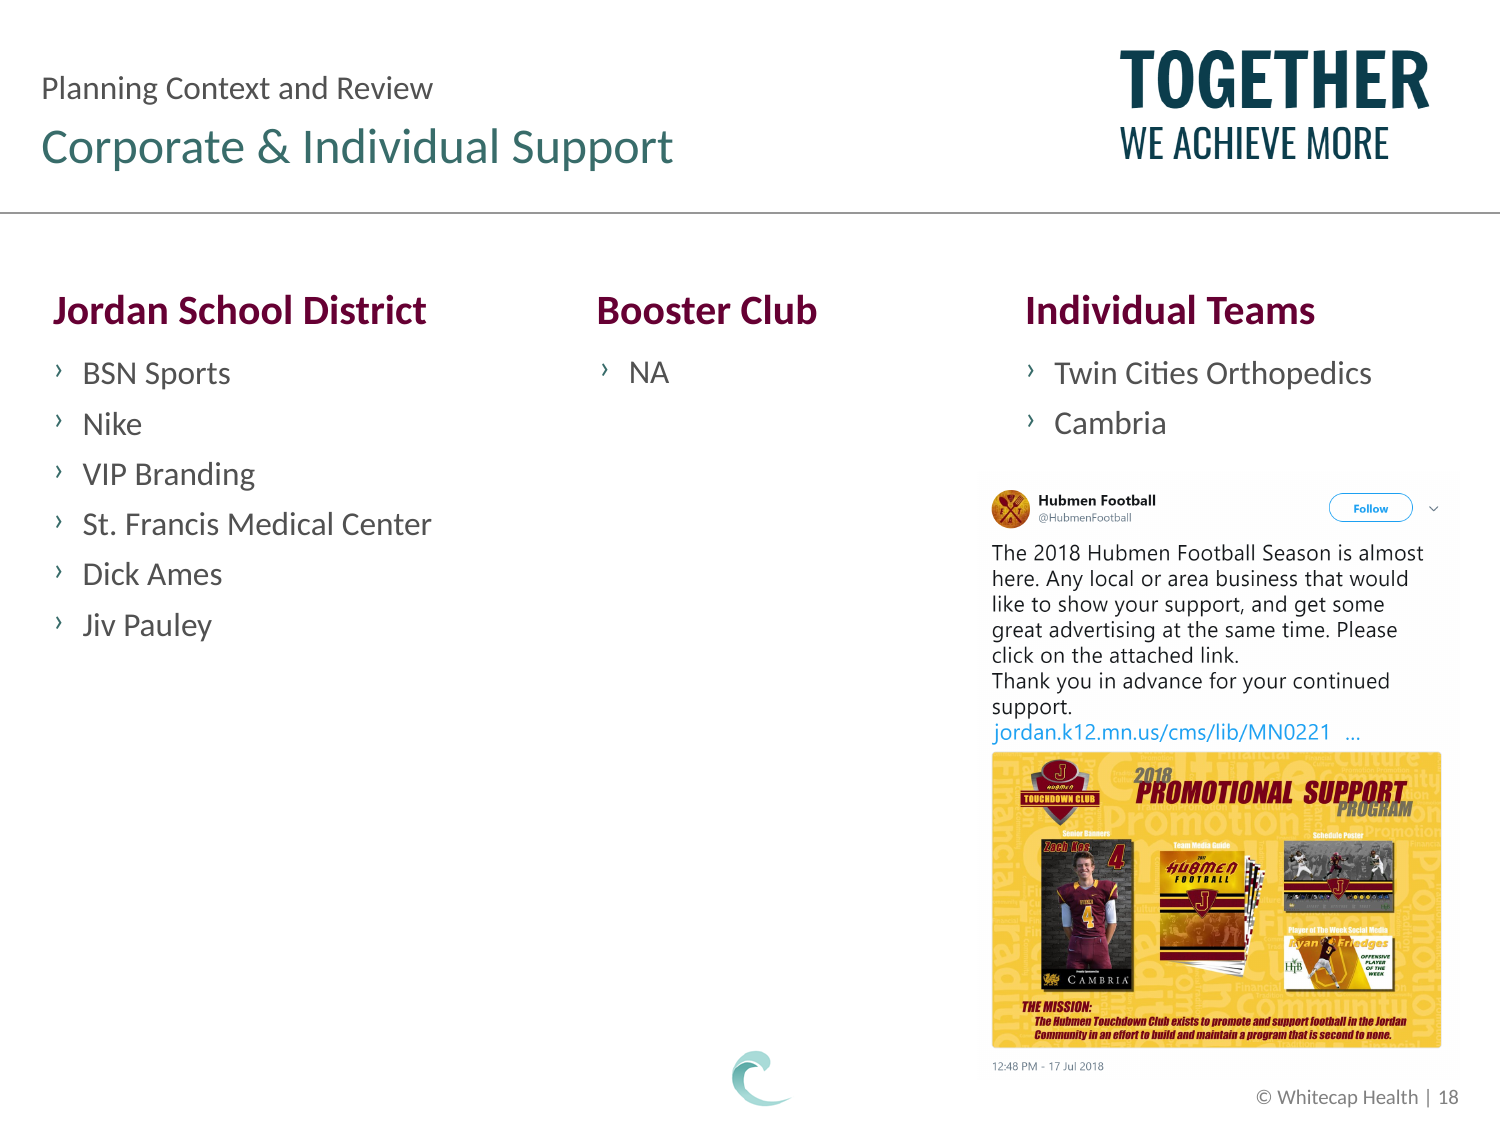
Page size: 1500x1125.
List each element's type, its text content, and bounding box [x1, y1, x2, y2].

text_box BSN Sports Nike VIP Branding St. Francis Medical Center Dick Ames Jiv Pauley [53, 351, 598, 689]
list Planning Context and Review [41, 57, 1124, 115]
picture [1111, 42, 1444, 175]
picture [727, 1045, 798, 1112]
text_box Jordan School District [53, 282, 560, 351]
text_box Individual Teams [1024, 282, 1392, 351]
text_box Booster Club [596, 282, 928, 409]
picture [977, 470, 1460, 1080]
title Corporate & Individual Support [41, 115, 1123, 174]
text_box NA [599, 350, 943, 689]
text_box Twin Cities Orthopedics Cambria [1024, 351, 1434, 469]
